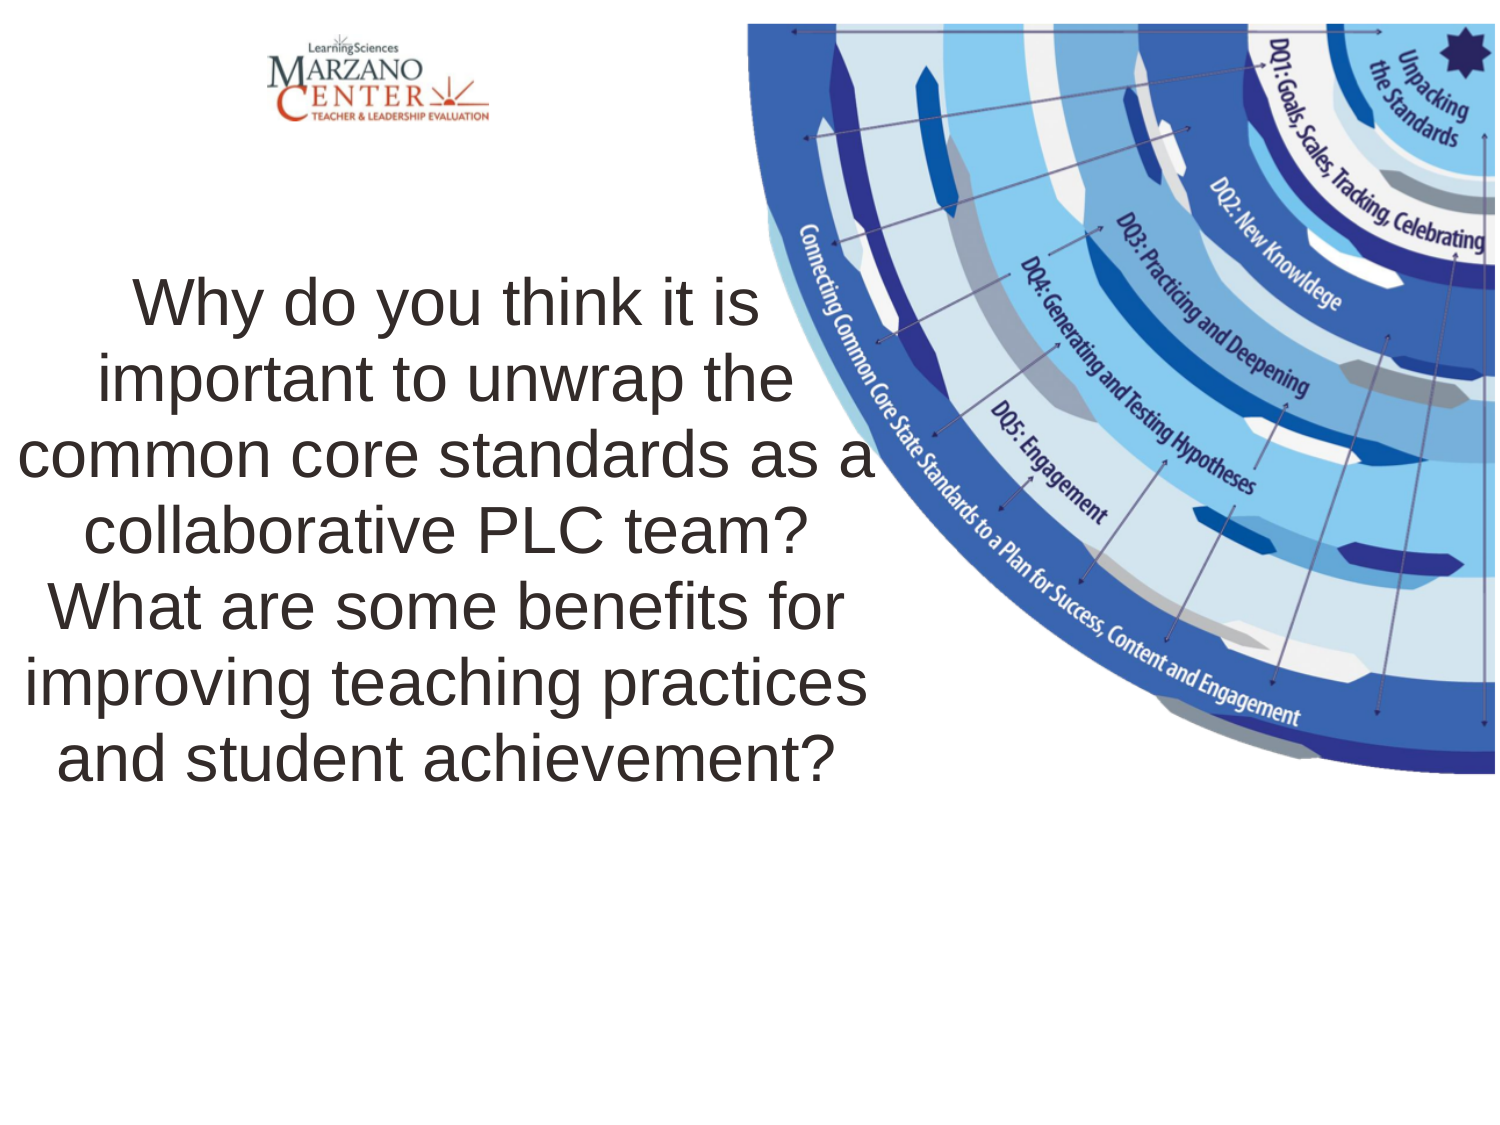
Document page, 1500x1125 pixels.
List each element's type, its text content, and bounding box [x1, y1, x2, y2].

picture [112, 0, 1500, 789]
title Why do you think it is important to unwrap the common core standards as a collaborative PLC team? What are some benefits for improving teaching practices and student achievement? [3, 265, 891, 856]
